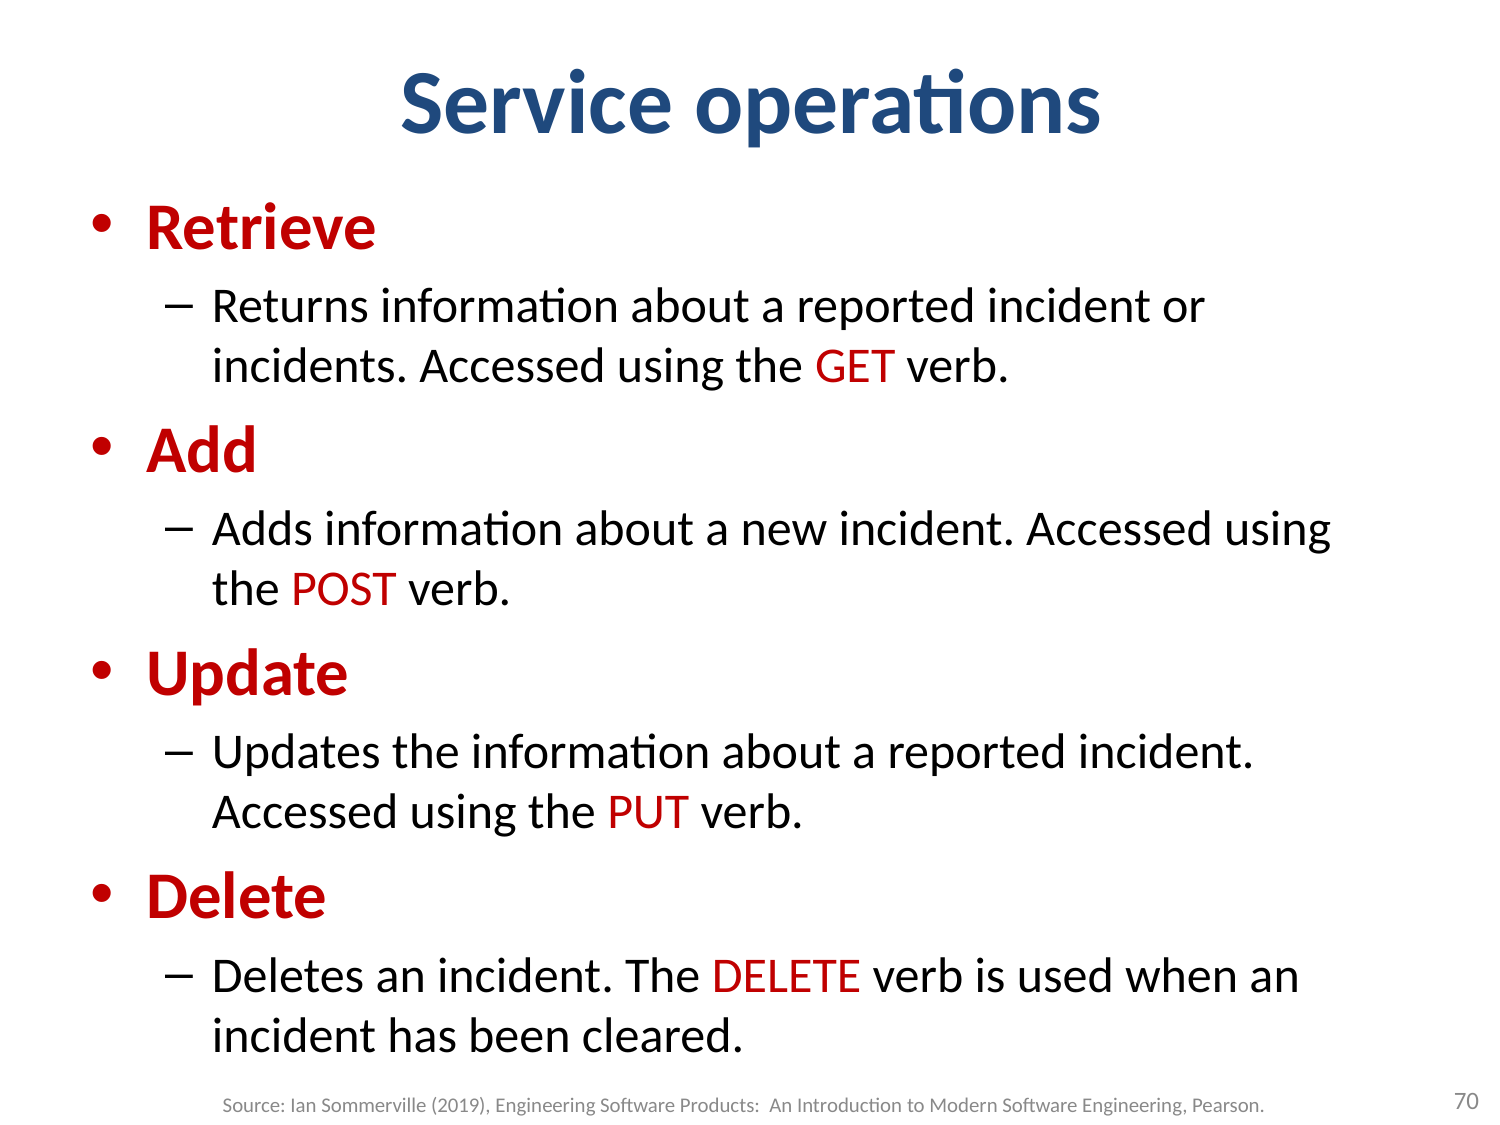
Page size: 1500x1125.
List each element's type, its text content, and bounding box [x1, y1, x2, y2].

slide_number 70 [1144, 1069, 1495, 1125]
title Service operations [76, 19, 1427, 175]
footer Source: Ian Sommerville (2019), Engineering Software Products: An Introduction to Modern Software Engineering, Pearson. [100, 1082, 1388, 1125]
list Retrieve Returns information about a reported incident or incidents. Accessed using the GET verb. Add Adds information about a new incident. Accessed using the POST verb. Update Updates the information about a reported incident. Accessed using the PUT verb. Delete Deletes an incident. The DELETE verb is used when an incident has been cleared. [75, 174, 1425, 1070]
